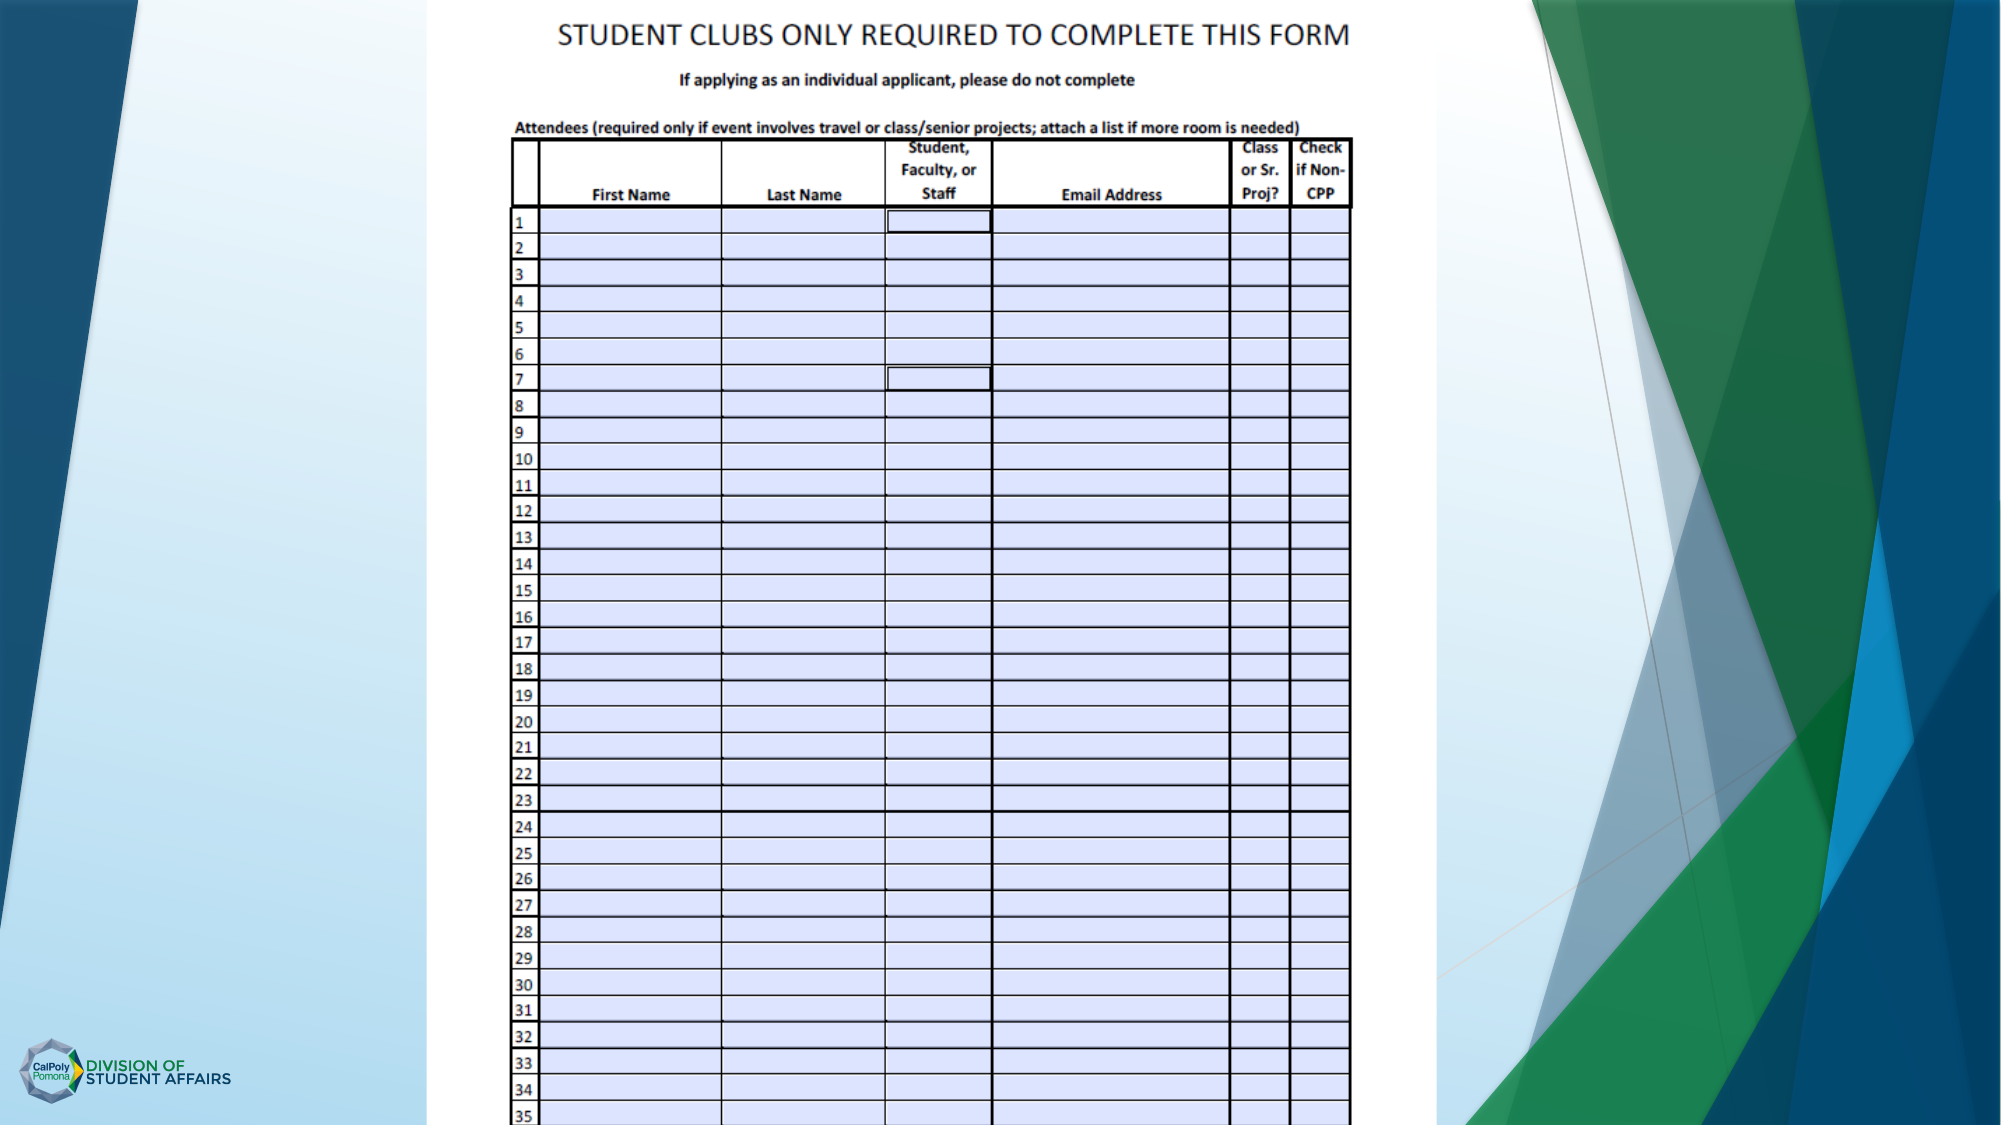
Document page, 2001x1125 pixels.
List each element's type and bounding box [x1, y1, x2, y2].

picture [425, 0, 1438, 1125]
picture [15, 1035, 234, 1108]
